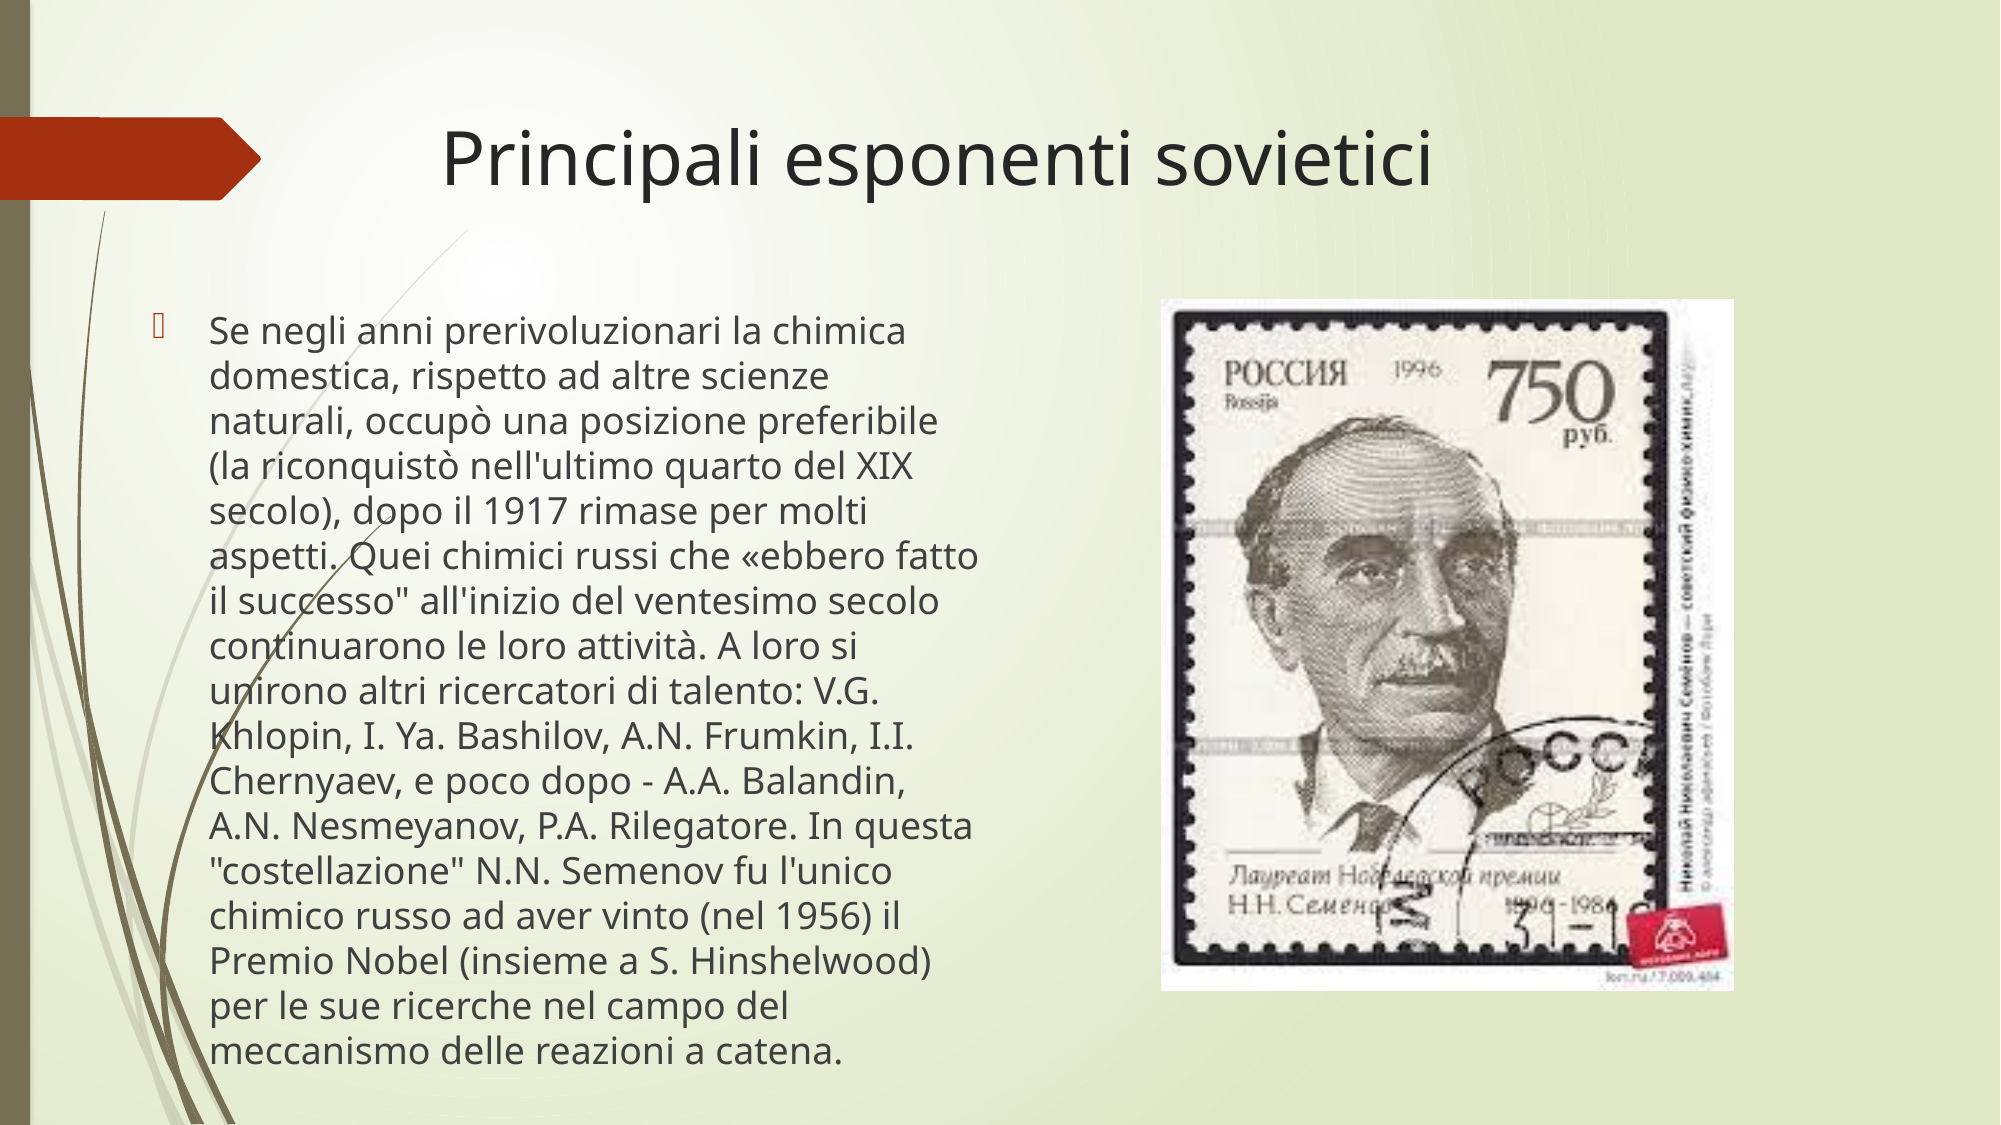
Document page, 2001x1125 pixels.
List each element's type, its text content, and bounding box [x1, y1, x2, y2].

list Se negli anni prerivoluzionari la chimica domestica, rispetto ad altre scienze naturali, occupò una posizione preferibile (la riconquistò nell'ultimo quarto del XIX secolo), dopo il 1917 rimase per molti aspetti. Quei chimici russi che «ebbero fatto il successo" all'inizio del ventesimo secolo continuarono le loro attività. A loro si unirono altri ricercatori di talento: V.G. Khlopin, I. Ya. Bashilov, A.N. Frumkin, I.I. Chernyaev, e poco dopo - A.A. Balandin, A.N. Nesmeyanov, P.A. Rilegatore. In questa "costellazione" N.N. Semenov fu l'unico chimico russo ad aver vinto (nel 1956) il Premio Nobel (insieme a S. Hinshelwood) per le sue ricerche nel campo del meccanismo delle reazioni a catena. [137, 299, 1000, 1091]
picture [1161, 299, 1734, 992]
title Principali esponenti sovietici [425, 102, 1888, 313]
